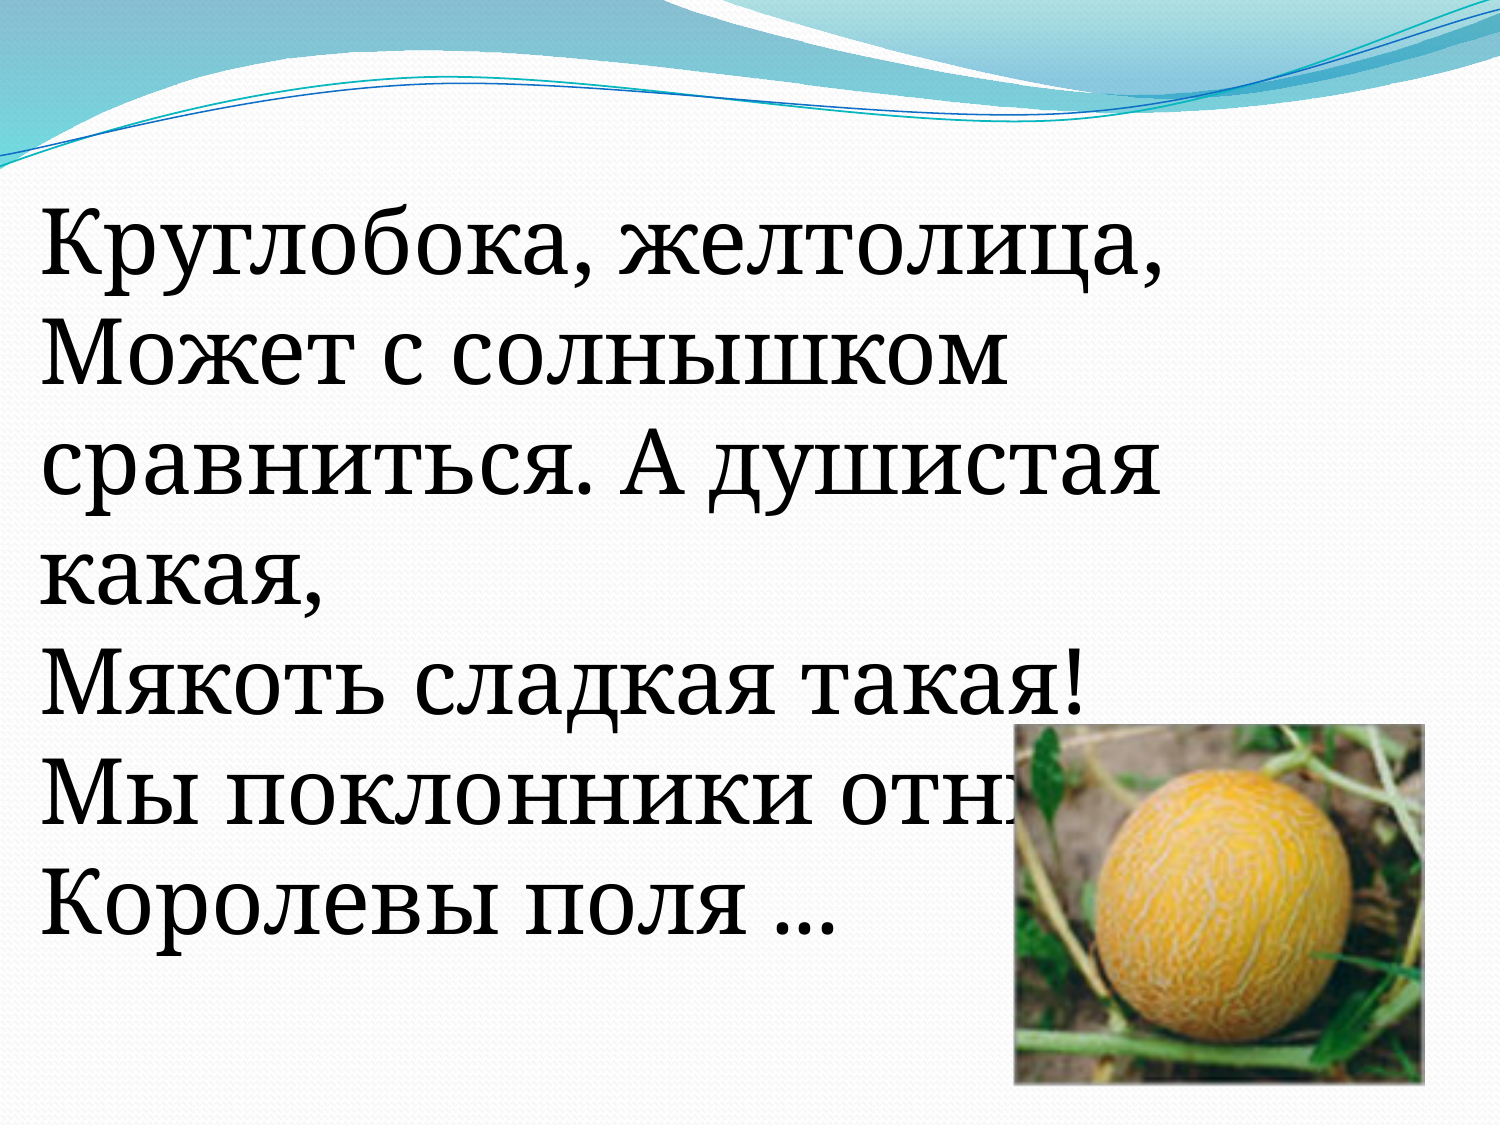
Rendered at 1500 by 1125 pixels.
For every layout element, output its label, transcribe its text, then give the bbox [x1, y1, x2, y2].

text_box Коробочка [1005, 726, 1012, 1063]
picture [1012, 724, 1426, 1089]
list Круглобока, желтолица, Может с солнышком сравниться. А душистая какая, Мякоть сладкая такая! Мы поклонники отныне Королевы поля ... [24, 174, 1463, 1063]
text_box Коробочка [1426, 727, 1432, 1063]
